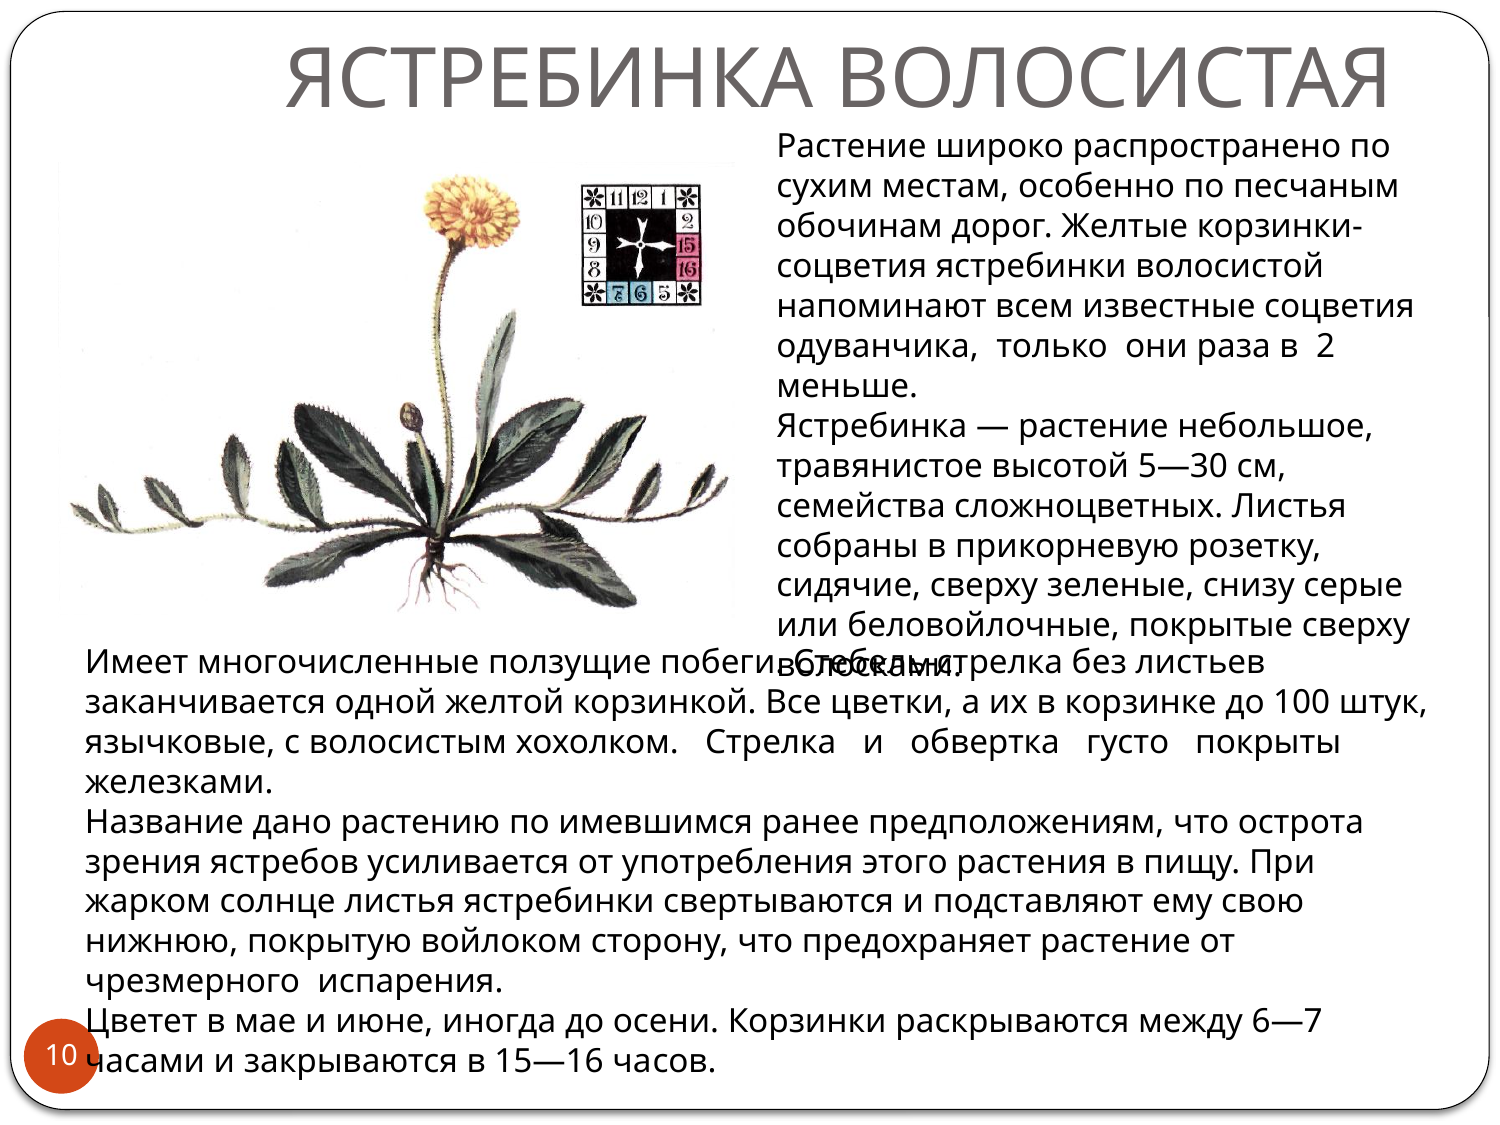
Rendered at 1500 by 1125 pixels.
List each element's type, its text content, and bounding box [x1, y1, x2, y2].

slide_number 10 [23, 1018, 70, 1094]
text_box Имеет многочисленные ползущие побеги. Стебель-стрелка без листьев заканчивается одной желтой корзинкой. Все цветки, а их в корзинке до 100 штук, язычковые, с волосистым хохолком. Стрелка и обвертка густо покрыты железками. Название дано растению по имевшимся ранее предположениям, что острота зрения ястребов усиливается от употребления этого растения в пищу. При жарком солнце листья ястребинки свертываются и подставляют ему свою нижнюю, покрытую войлоком сторону, что предохраняет растение от чрезмерного испарения. Цветет в мае и июне, иногда до осени. Корзинки раскрываются между 6—7 часами и закрываются в 15—16 ча­сов. [70, 632, 1465, 1125]
text_box Растение широко распространено по сухим местам, особенно по песчаным обочинам дорог. Желтые корзинки-соцветия ястребинки волосистой напоминают всем известные соцветия одуванчика, только они раза в 2 меньше. Ястребинка — растение небольшое, травянистое высотой 5—30 см, семейства сложноцветных. Листья собраны в при­корневую розетку, сидячие, сверху зеленые, снизу серые или беловойлочные, покрытые сверху волосками. [761, 117, 1465, 632]
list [58, 152, 742, 619]
title ЯСТРЕБИНКА ВОЛОСИСТАЯ [269, 0, 1442, 139]
